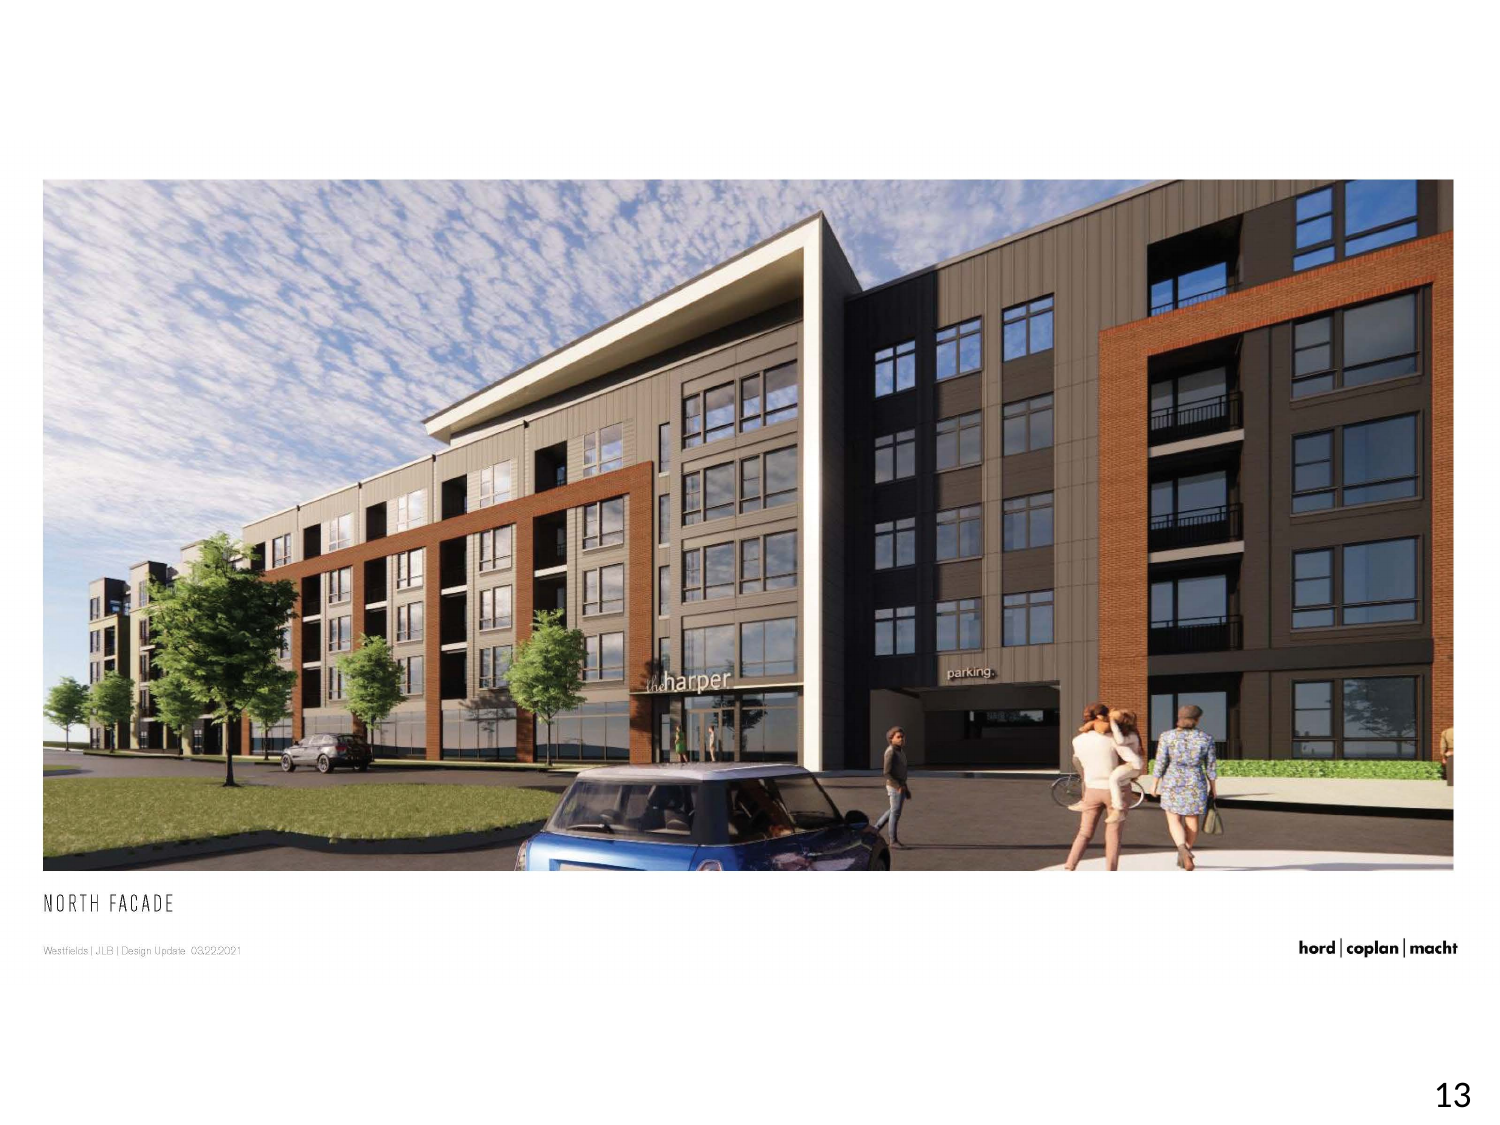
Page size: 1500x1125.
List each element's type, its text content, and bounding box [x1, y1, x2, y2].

text_box 13 [1418, 1062, 1500, 1123]
picture [0, 140, 1500, 985]
